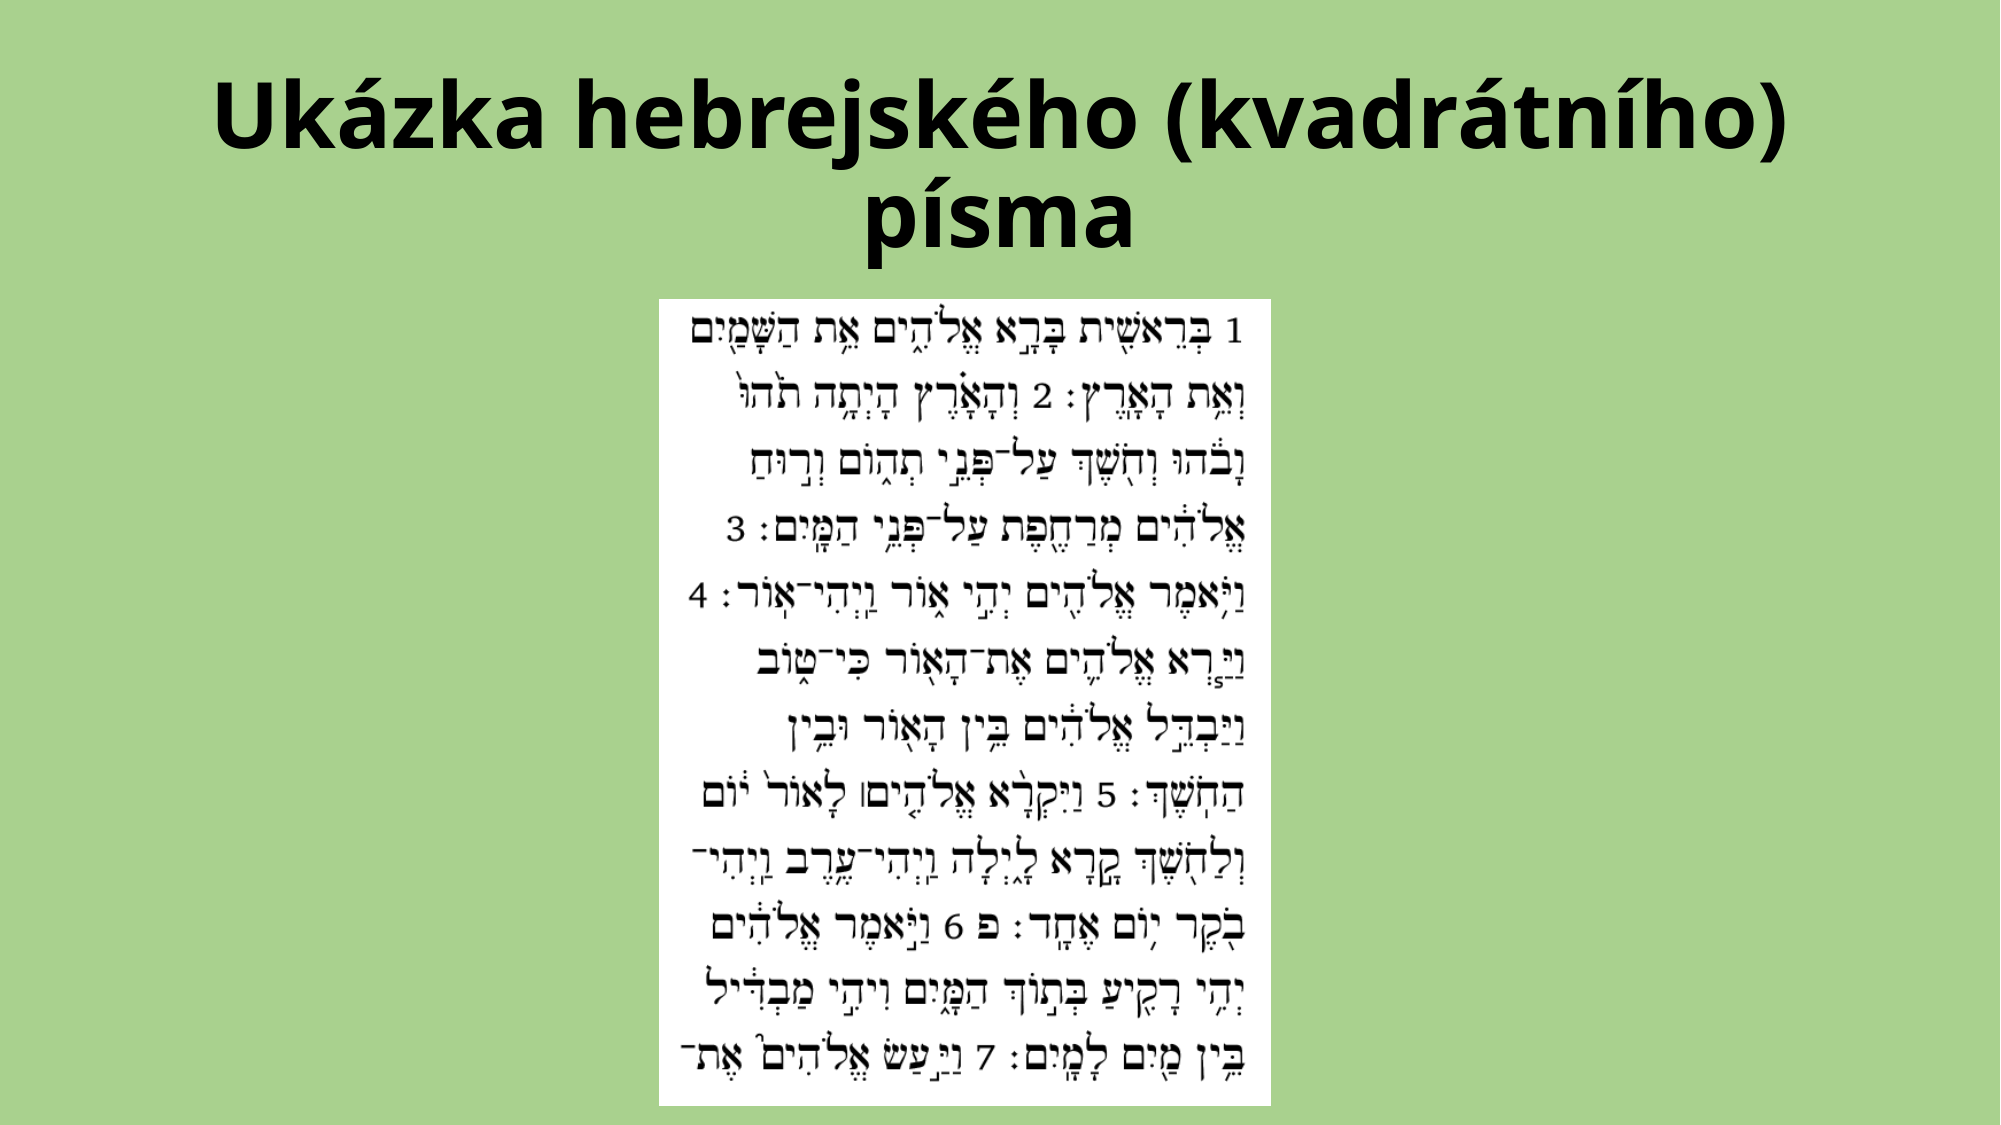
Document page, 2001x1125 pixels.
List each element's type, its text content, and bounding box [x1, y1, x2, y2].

title Ukázka hebrejského (kvadrátního) písma [137, 59, 1863, 278]
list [659, 299, 1271, 1106]
